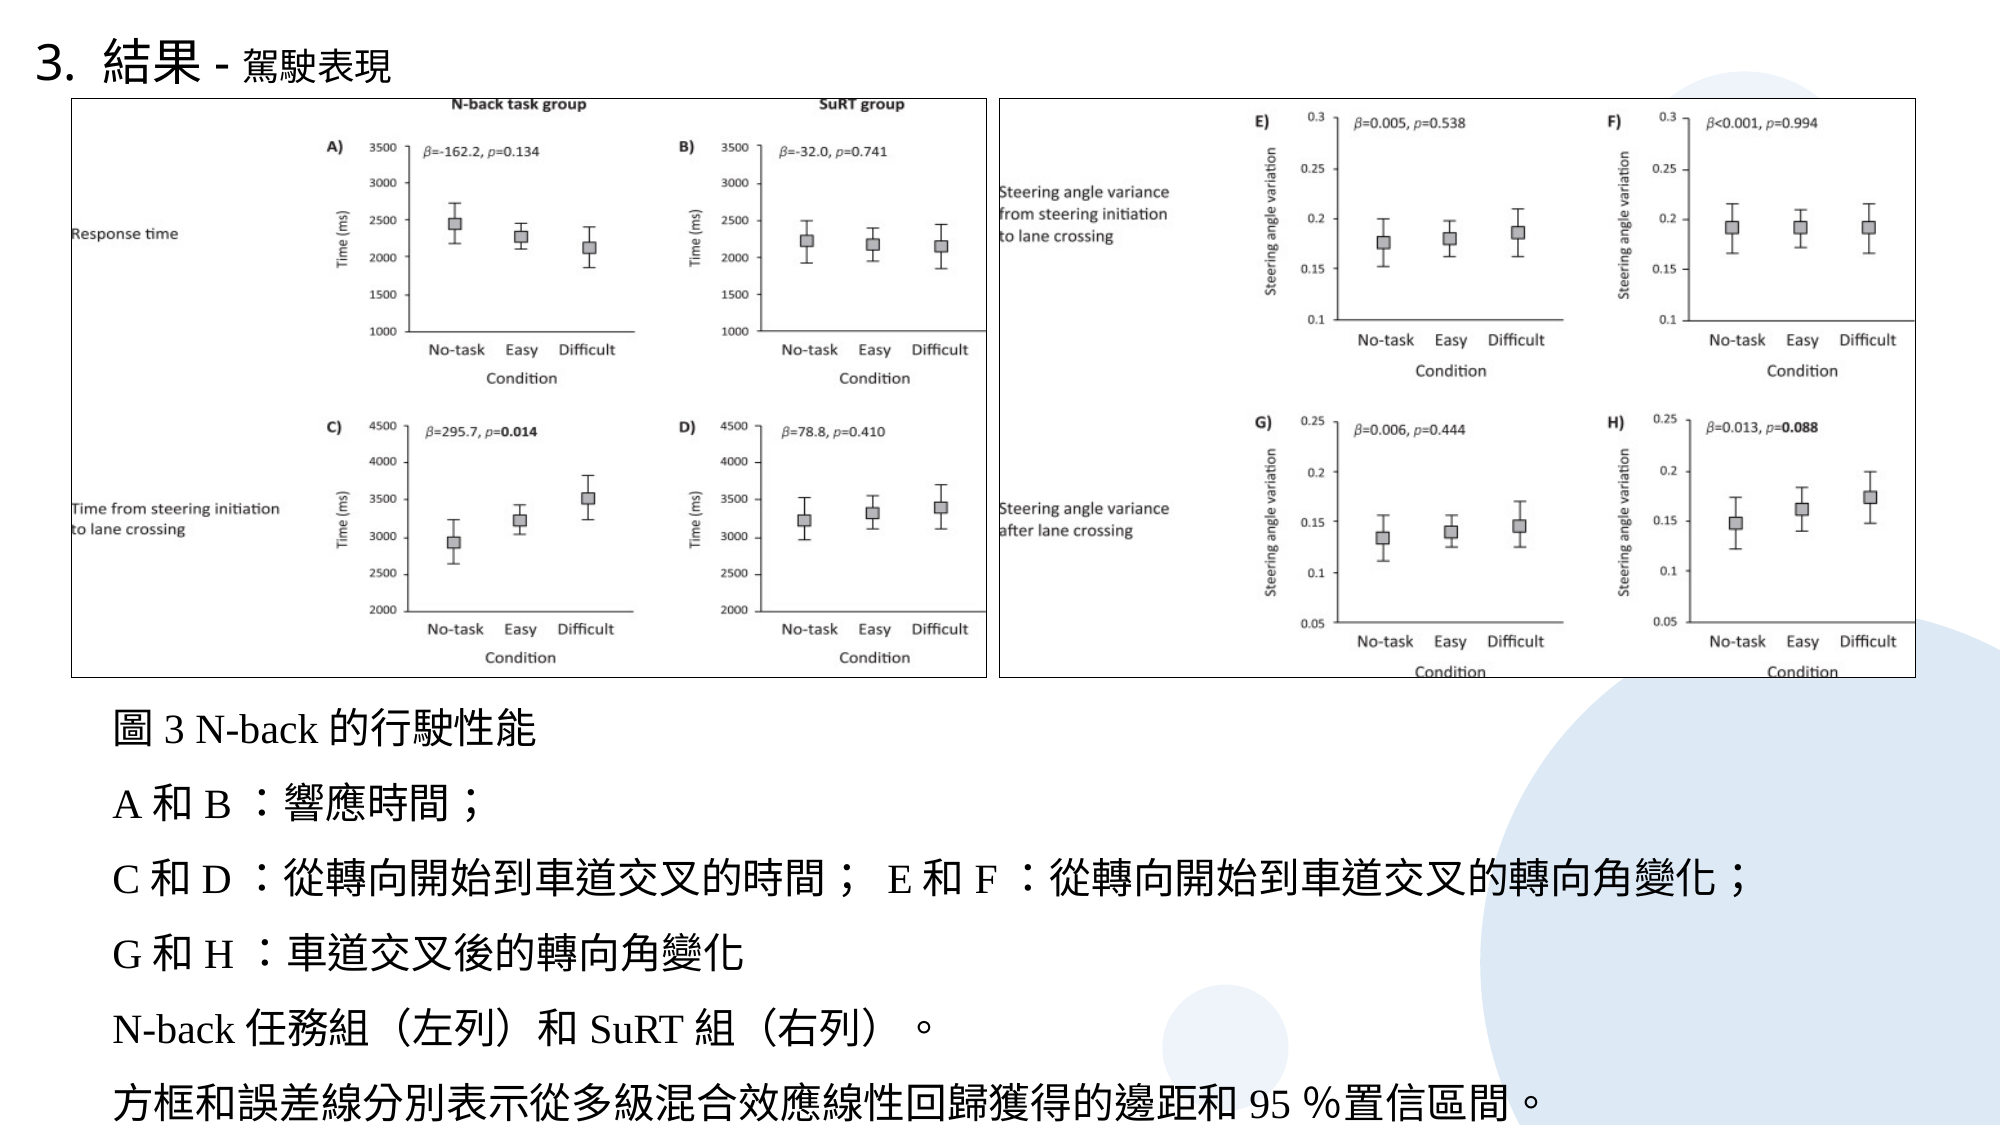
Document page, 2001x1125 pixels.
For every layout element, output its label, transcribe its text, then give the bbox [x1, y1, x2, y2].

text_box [1162, 71, 2000, 1125]
text_box 圖3 N-back的行駛性能 A和B：響應時間； C和D：從轉向開始到車道交叉的時間； E和F：從轉向開始到車道交叉的轉向角變化； G和H：車道交叉後的轉向角變化 N-back任務組（左列）和SuRT組（右列）。 方框和誤差線分別表示從多級混合效應線性回歸獲得的邊距和95％置信區間。 [97, 678, 1162, 1125]
text_box 3. 結果-駕駛表現 [20, 22, 407, 98]
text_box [71, 98, 1916, 678]
